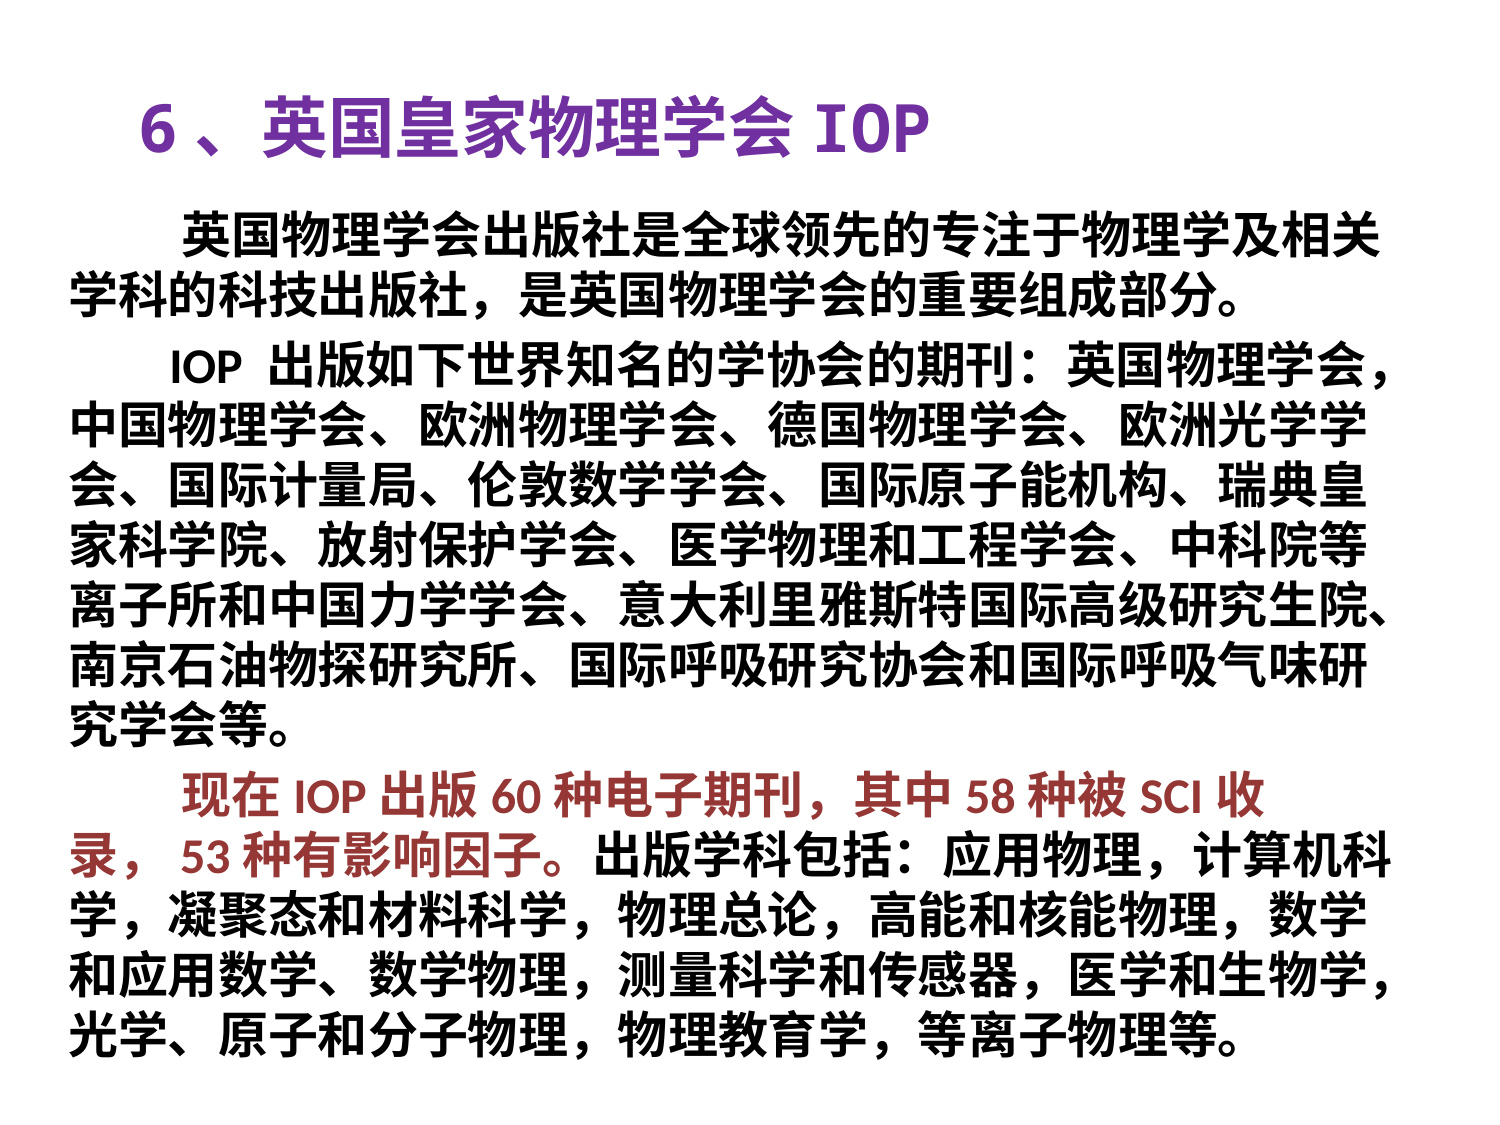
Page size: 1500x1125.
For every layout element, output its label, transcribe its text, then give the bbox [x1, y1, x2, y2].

text_box 6、英国皇家物理学会IOP [123, 78, 1022, 173]
list 英国物理学会出版社是全球领先的专注于物理学及相关学科的科技出版社，是英国物理学会的重要组成部分。 IOP 出版如下世界知名的学协会的期刊：英国物理学会，中国物理学会、欧洲物理学会、德国物理学会、欧洲光学学会、国际计量局、伦敦数学学会、国际原子能机构、瑞典皇家科学院、放射保护学会、医学物理和工程学会、中科院等离子所和中国力学学会、意大利里雅斯特国际高级研究生院、南京石油物探研究所、国际呼吸研究协会和国际呼吸气味研究学会等。 现在IOP出版60种电子期刊，其中58种被SCI收录，53种有影响因子。出版学科包括：应用物理，计算机科学，凝聚态和材料科学，物理总论，高能和核能物理，数学和应用数学、数学物理，测量科学和传感器，医学和生物学，光学、原子和分子物理，物理教育学，等离子物理等。 [53, 196, 1425, 953]
